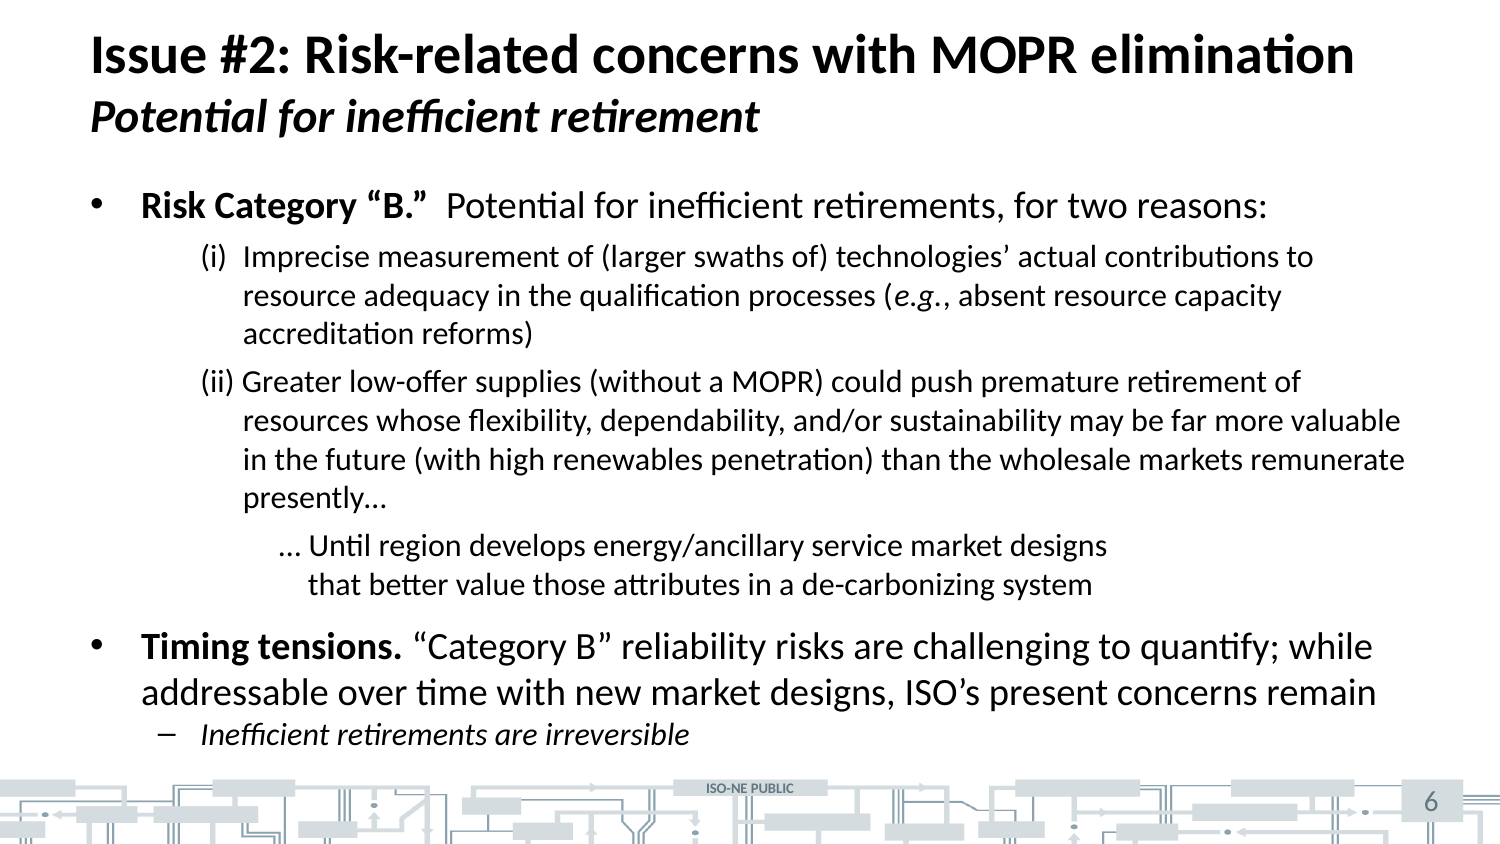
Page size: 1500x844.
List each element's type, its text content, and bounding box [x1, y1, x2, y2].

title Issue #2: Risk-related concerns with MOPR elimination Potential for inefficient retirement [75, 9, 1475, 150]
list Risk Category “B.” Potential for inefficient retirements, for two reasons: (i) Imprecise measurement of (larger swaths of) technologies’ actual contributions to resource adequacy in the qualification processes (e.g., absent resource capacity accreditation reforms) (ii) Greater low-offer supplies (without a MOPR) could push premature retirement of resources whose flexibility, dependability, and/or sustainability may be far more valuable in the future (with high renewables penetration) than the wholesale markets remunerate presently… … Until region develops energy/ancillary service market designs that better value those attributes in a de-carbonizing system Timing tensions. “Category B” reliability risks are challenging to quantify; while addressable over time with new market designs, ISO’s present concerns remain Inefficient retirements are irreversible [75, 172, 1425, 765]
picture [0, 773, 1500, 844]
slide_number 6 [1400, 783, 1463, 816]
